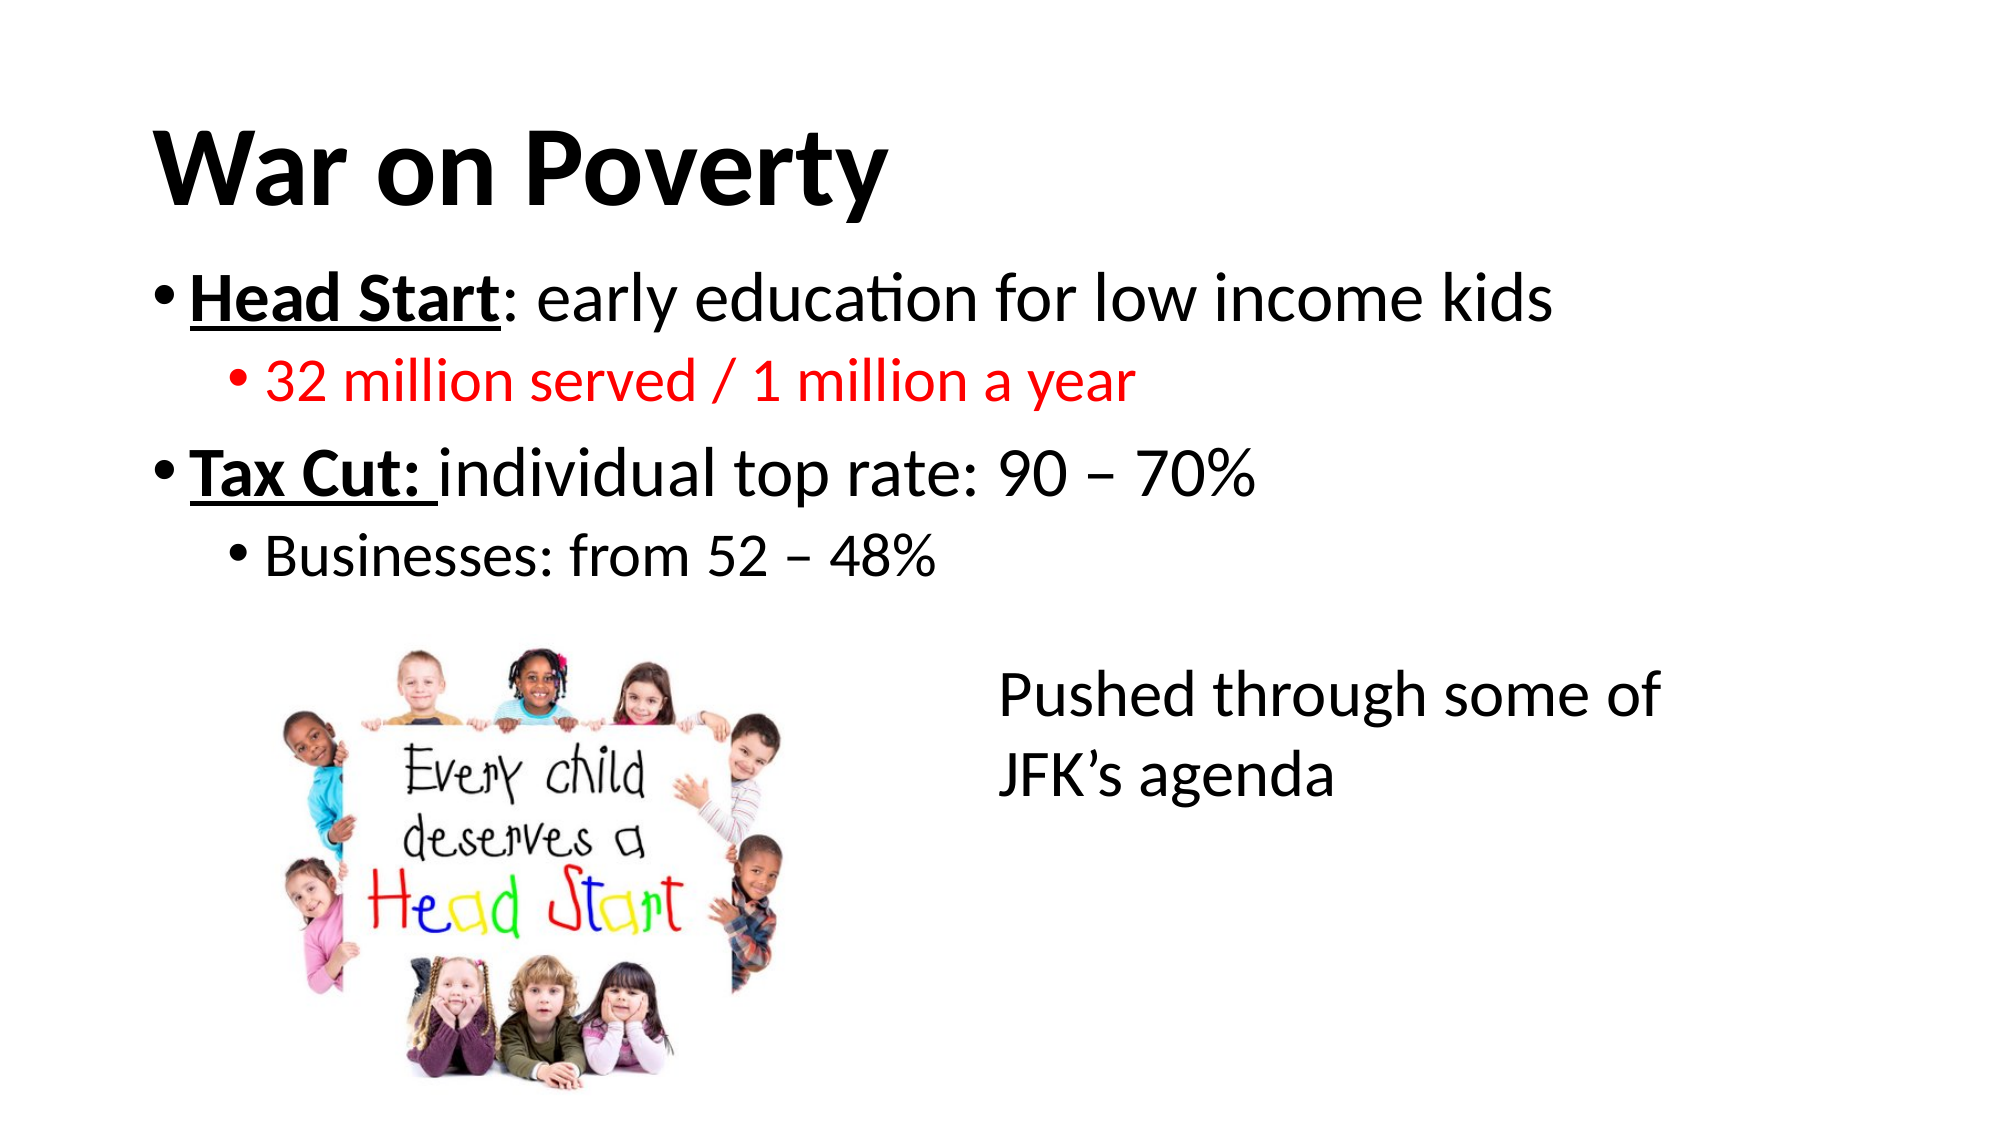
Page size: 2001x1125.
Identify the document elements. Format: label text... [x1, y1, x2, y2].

title War on Poverty [137, 59, 1863, 253]
text_box Pushed through some of JFK’s agenda [983, 642, 1756, 818]
list Head Start: early education for low income kids 32 million served / 1 million a year Tax Cut: individual top rate: 90 – 70% Businesses: from 52 – 48% [137, 253, 1863, 967]
picture [183, 634, 891, 1108]
